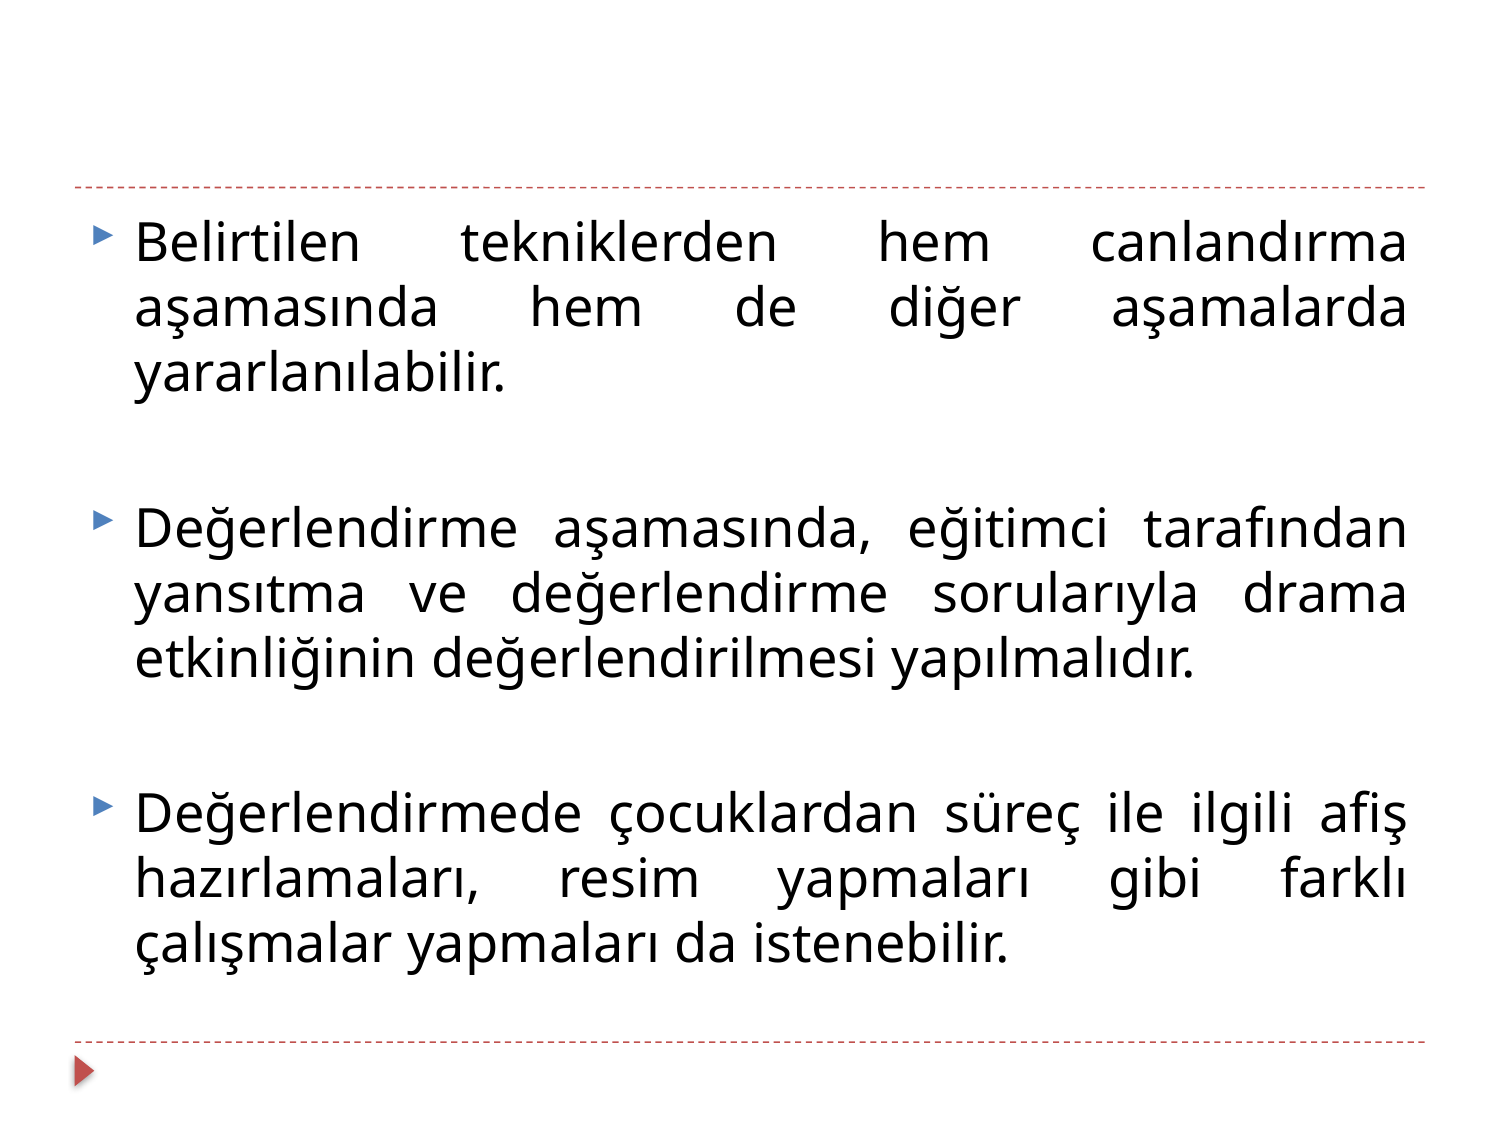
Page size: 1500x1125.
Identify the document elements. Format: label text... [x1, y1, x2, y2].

list Belirtilen tekniklerden hem canlandırma aşamasında hem de diğer aşamalarda yararlanılabilir. Değerlendirme aşamasında, eğitimci tarafından yansıtma ve değerlendirme sorularıyla drama etkinliğinin değerlendirilmesi yapılmalıdır. Değerlendirmede çocuklardan süreç ile ilgili afiş hazırlamaları, resim yapmaları gibi farklı çalışmalar yapmaları da istenebilir. [75, 200, 1425, 1010]
